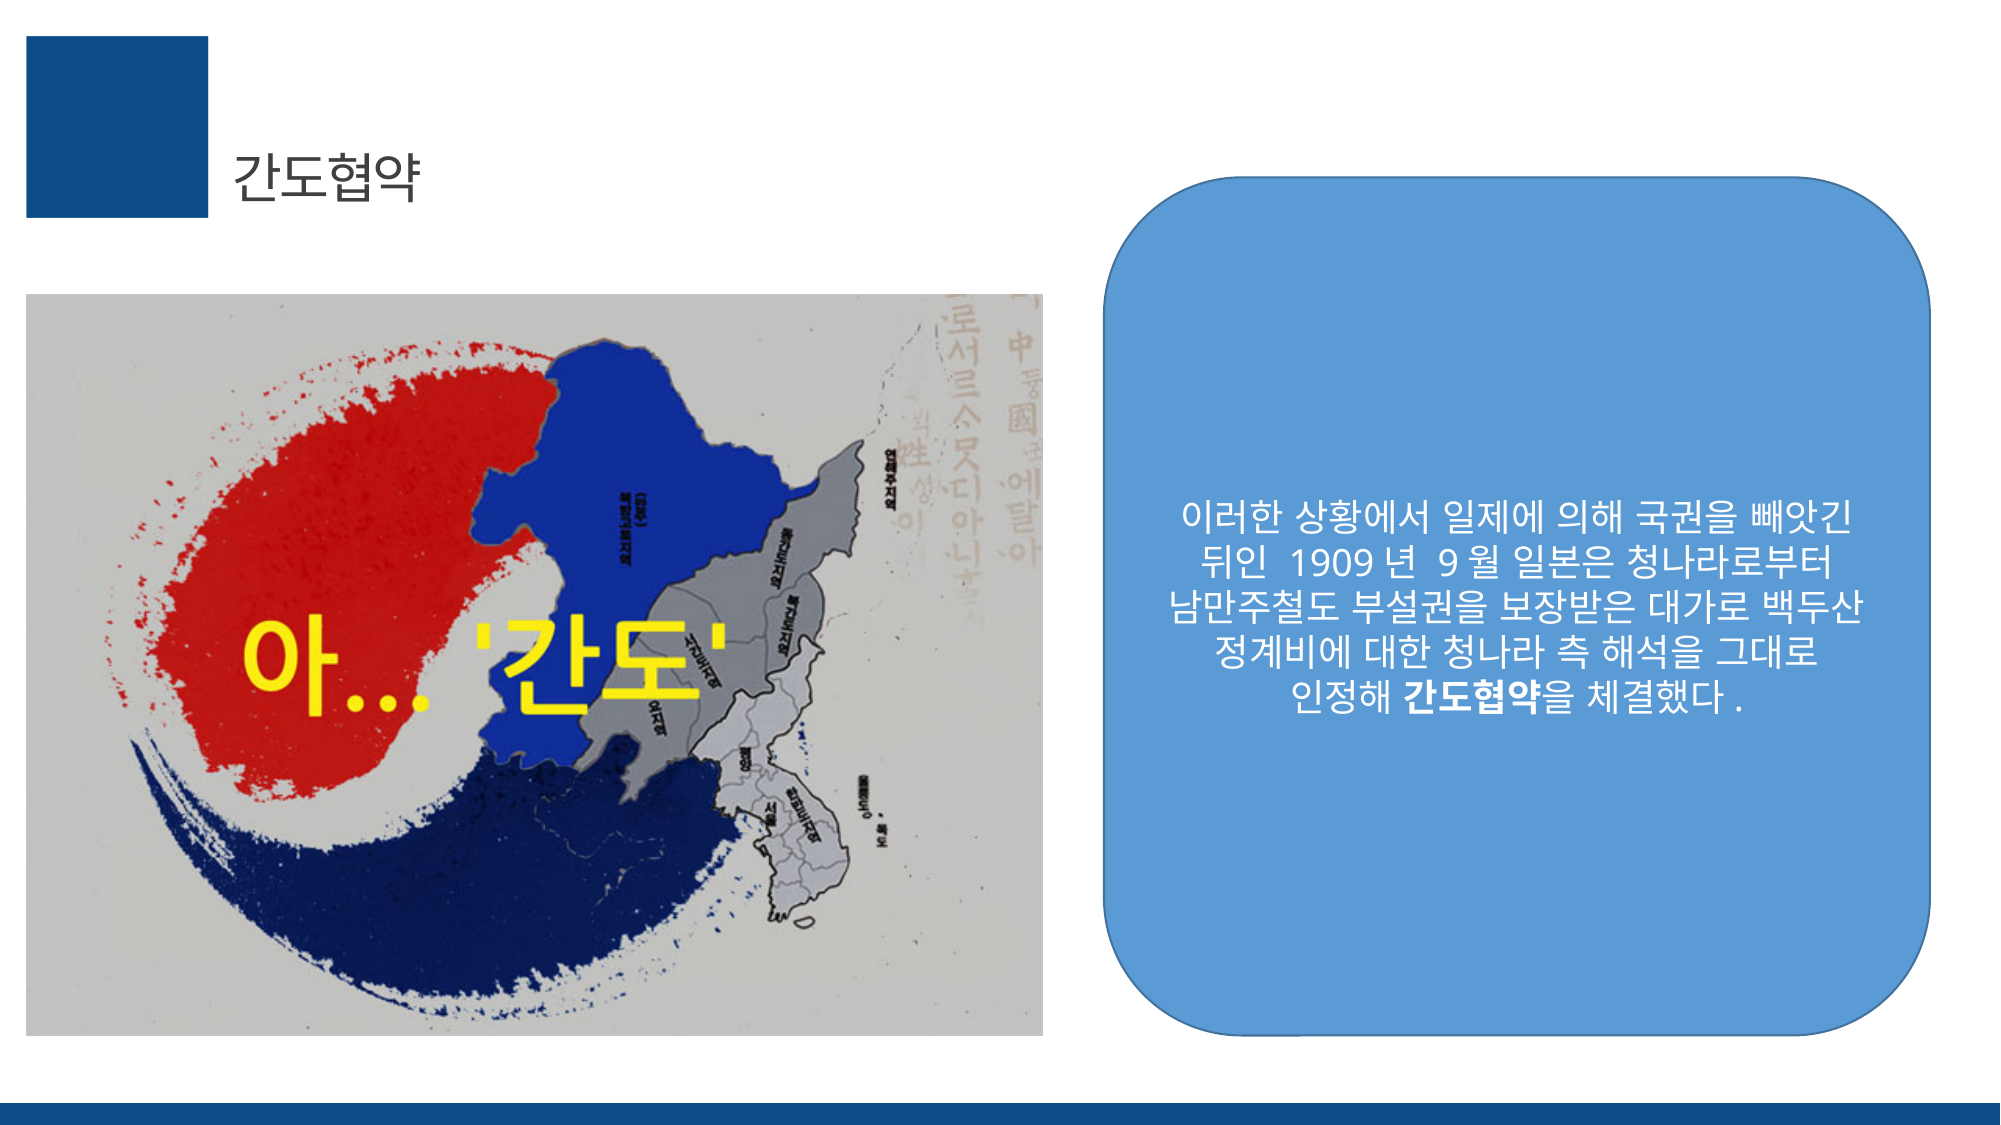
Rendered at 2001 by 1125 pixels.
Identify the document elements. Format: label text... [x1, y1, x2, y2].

picture [26, 294, 1043, 1036]
text_box 이러한 상황에서 일제에 의해 국권을 빼앗긴 뒤인 1909년 9월 일본은 청나라로부터 남만주철도 부설권을 보장받은 대가로 백두산 정계비에 대한 청나라 측 해석을 그대로 인정해 간도협약을 체결했다. [1102, 176, 1931, 1037]
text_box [26, 36, 1050, 218]
text_box [0, 1102, 2000, 1125]
